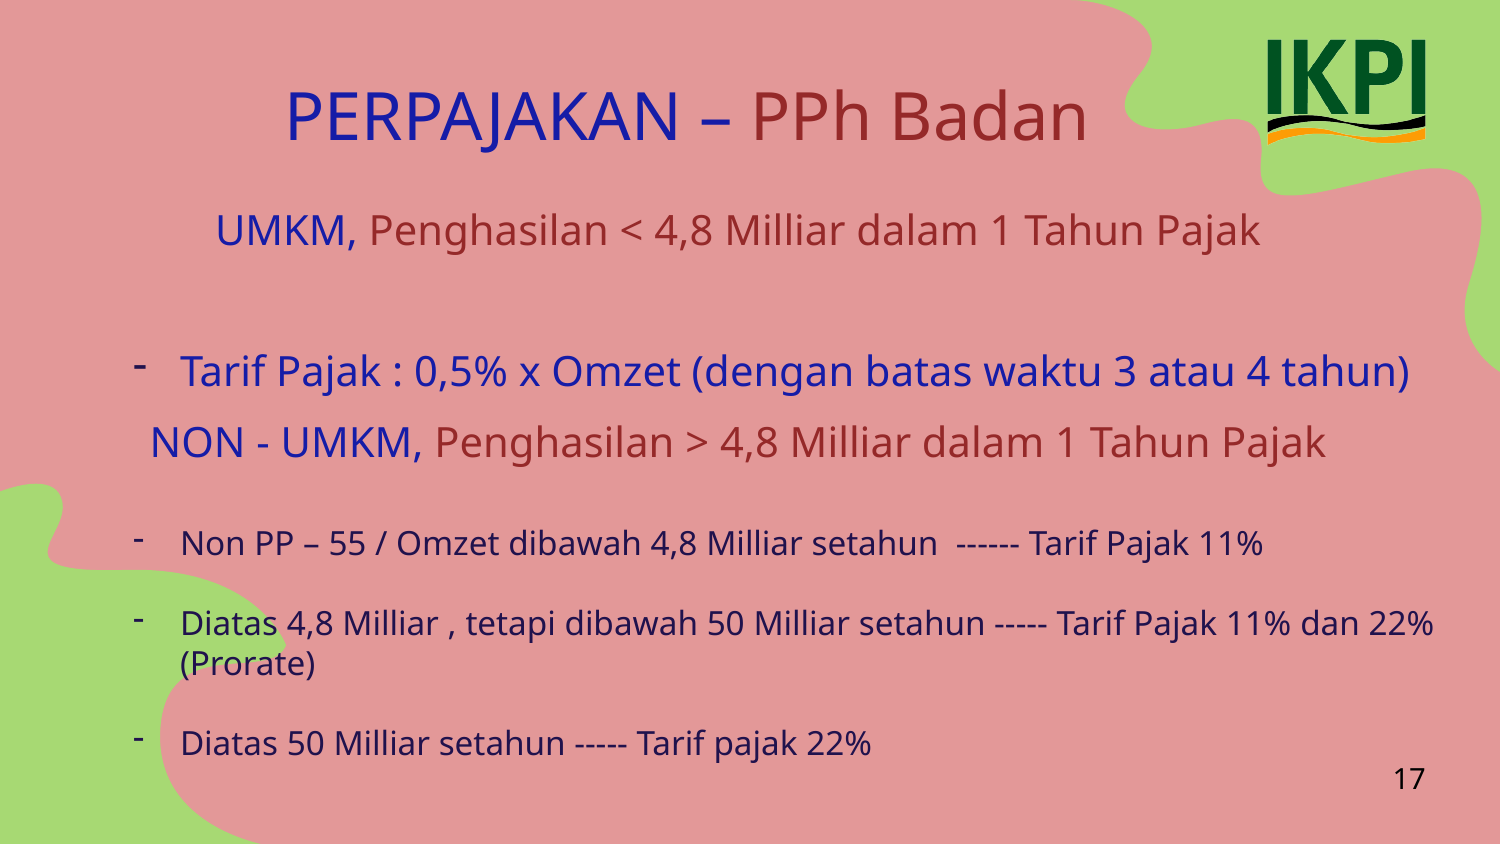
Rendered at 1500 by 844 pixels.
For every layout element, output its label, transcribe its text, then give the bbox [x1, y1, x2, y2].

text_box NON - UMKM, Penghasilan > 4,8 Milliar dalam 1 Tahun Pajak [65, 411, 1411, 470]
subtitle Tarif Pajak : 0,5% x Omzet (dengan batas waktu 3 atau 4 tahun) [118, 329, 1464, 409]
text_box 17 [1377, 753, 1448, 804]
text_box Non PP – 55 / Omzet dibawah 4,8 Milliar setahun ------ Tarif Pajak 11% Diatas 4,8 Milliar , tetapi dibawah 50 Milliar setahun ----- Tarif Pajak 11% dan 22% (Prorate) Diatas 50 Milliar setahun ----- Tarif pajak 22% [118, 507, 1464, 737]
picture [1261, 33, 1433, 152]
subtitle UMKM, Penghasilan < 4,8 Milliar dalam 1 Tahun Pajak [65, 199, 1412, 258]
title PERPAJAKAN – PPh Badan [28, 58, 1256, 153]
